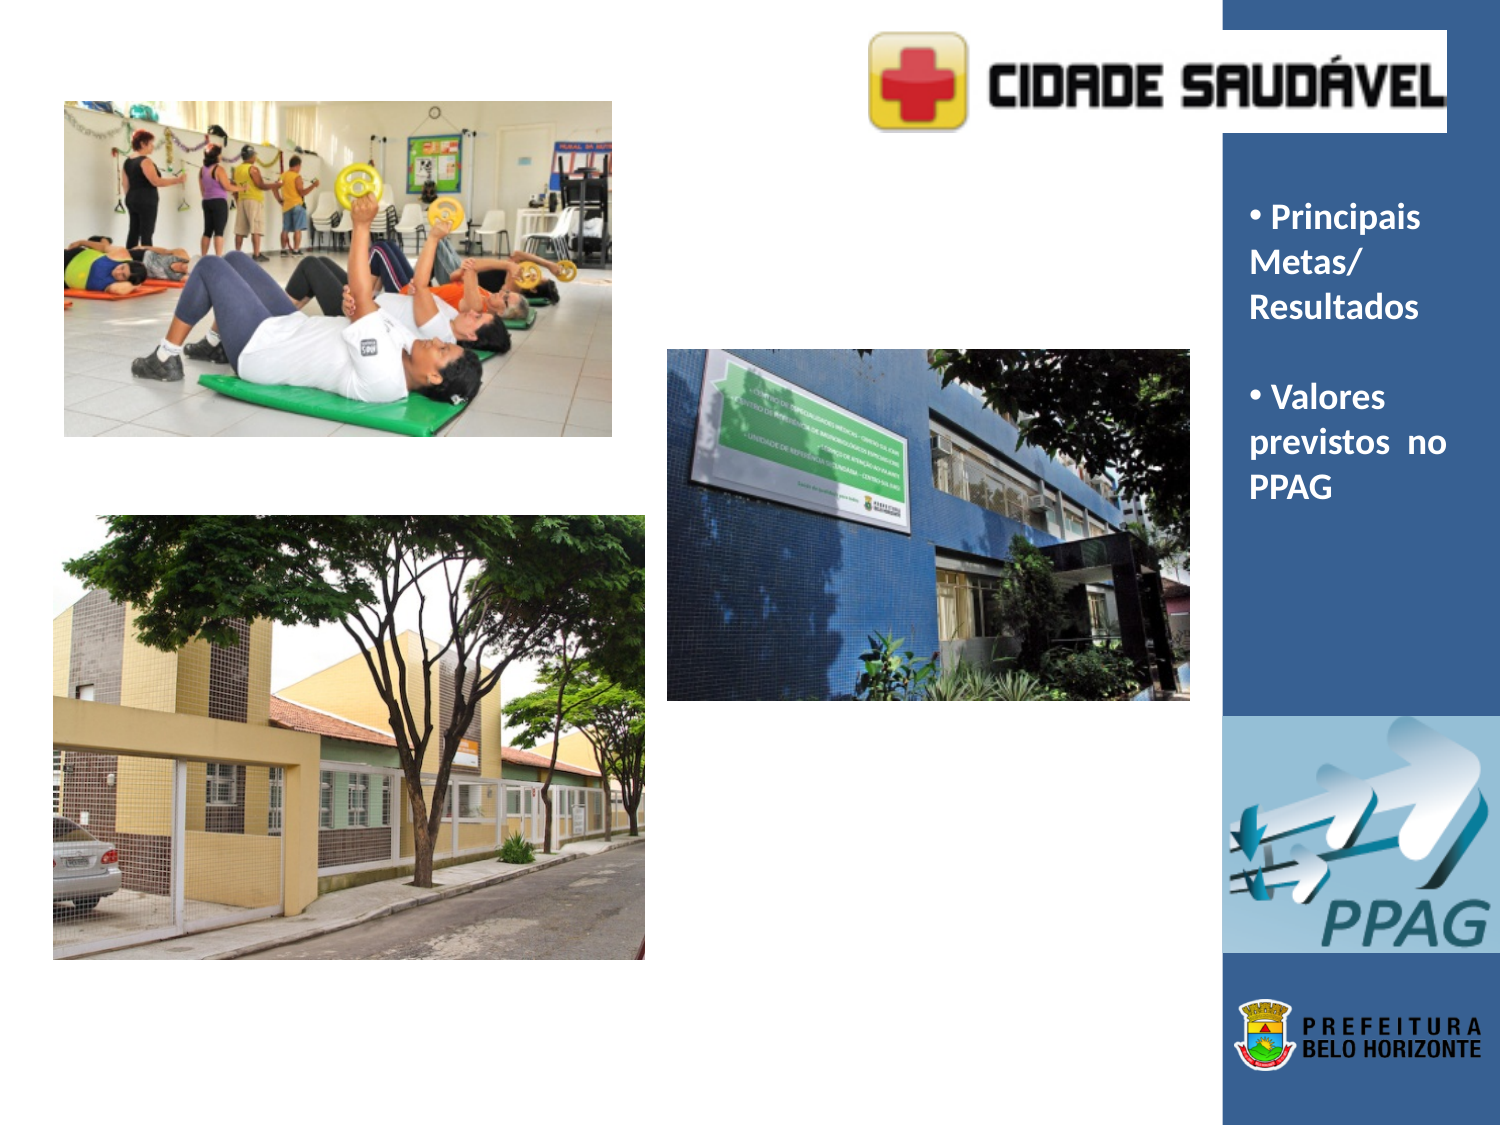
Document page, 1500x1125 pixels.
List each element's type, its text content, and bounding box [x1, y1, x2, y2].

picture [64, 101, 613, 437]
text_box Principais Metas/ Resultados Valores previstos no PPAG [1234, 184, 1500, 515]
picture [52, 514, 646, 960]
text_box [1220, 960, 1500, 1125]
picture [666, 349, 1191, 701]
picture [867, 30, 1448, 134]
picture [1234, 999, 1481, 1071]
text_box [1220, 0, 1500, 716]
picture [1222, 715, 1500, 953]
